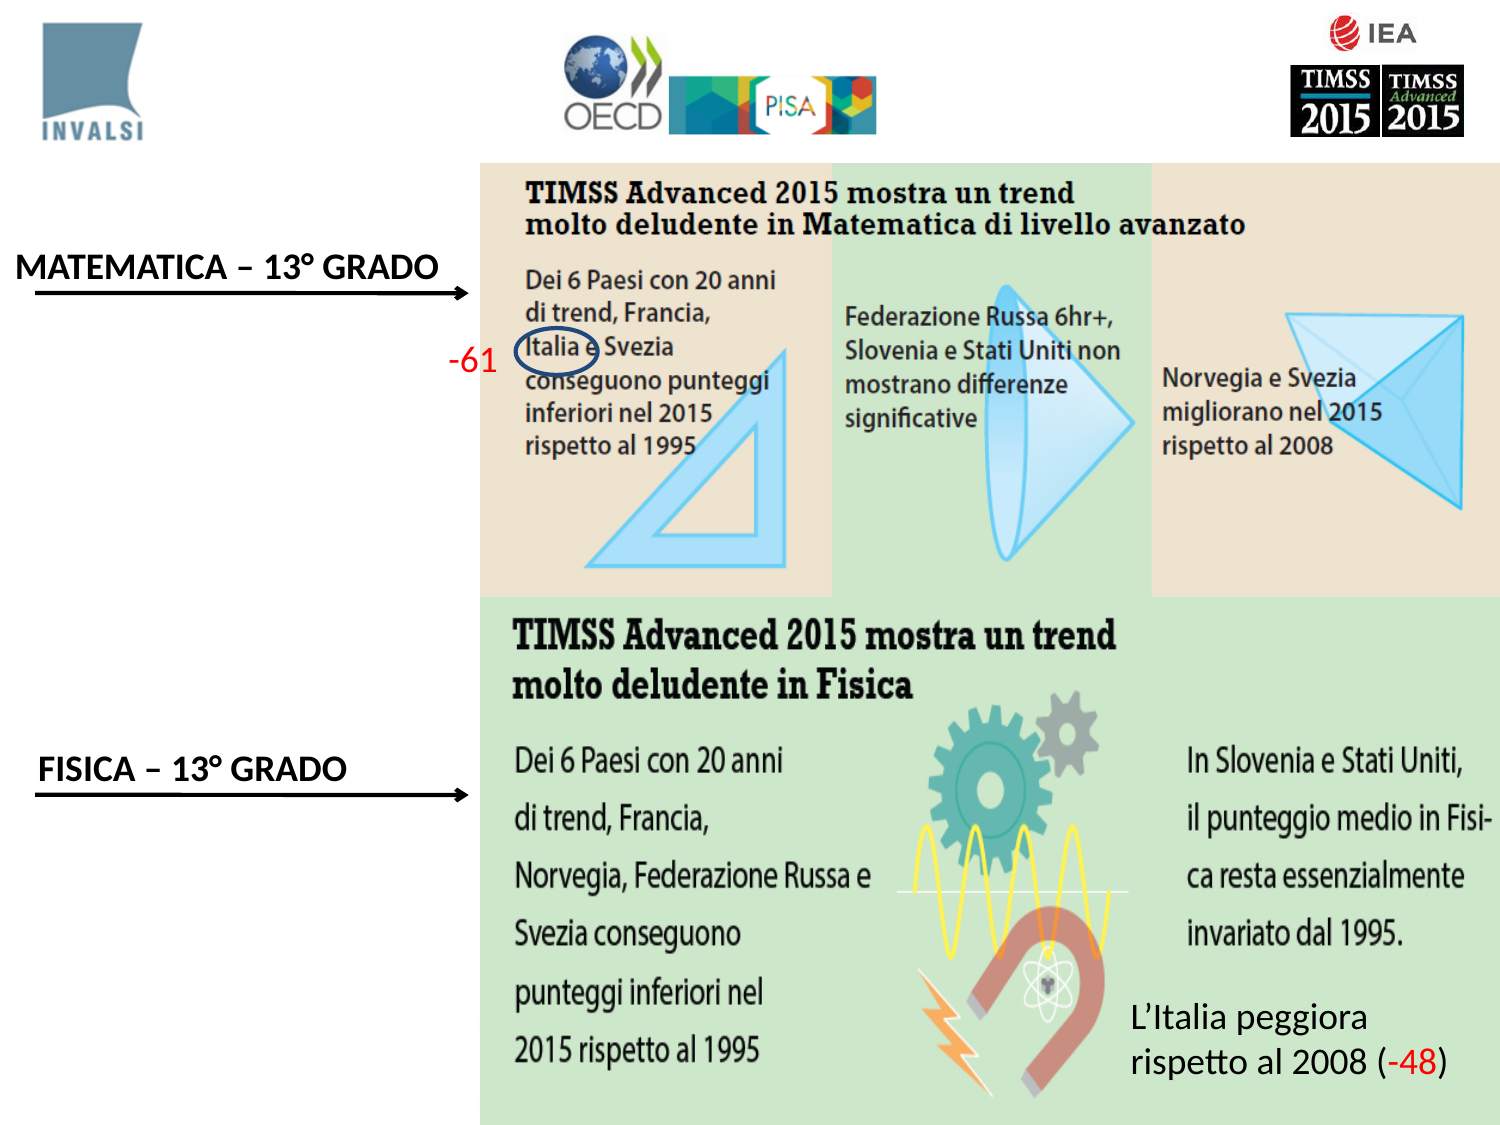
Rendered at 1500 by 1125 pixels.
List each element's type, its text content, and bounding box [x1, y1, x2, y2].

text_box -61 [433, 328, 475, 388]
text_box MATEMATICA – 13° GRADO [0, 234, 469, 295]
picture [480, 163, 1500, 1125]
text_box FISICA – 13° GRADO [23, 736, 469, 796]
